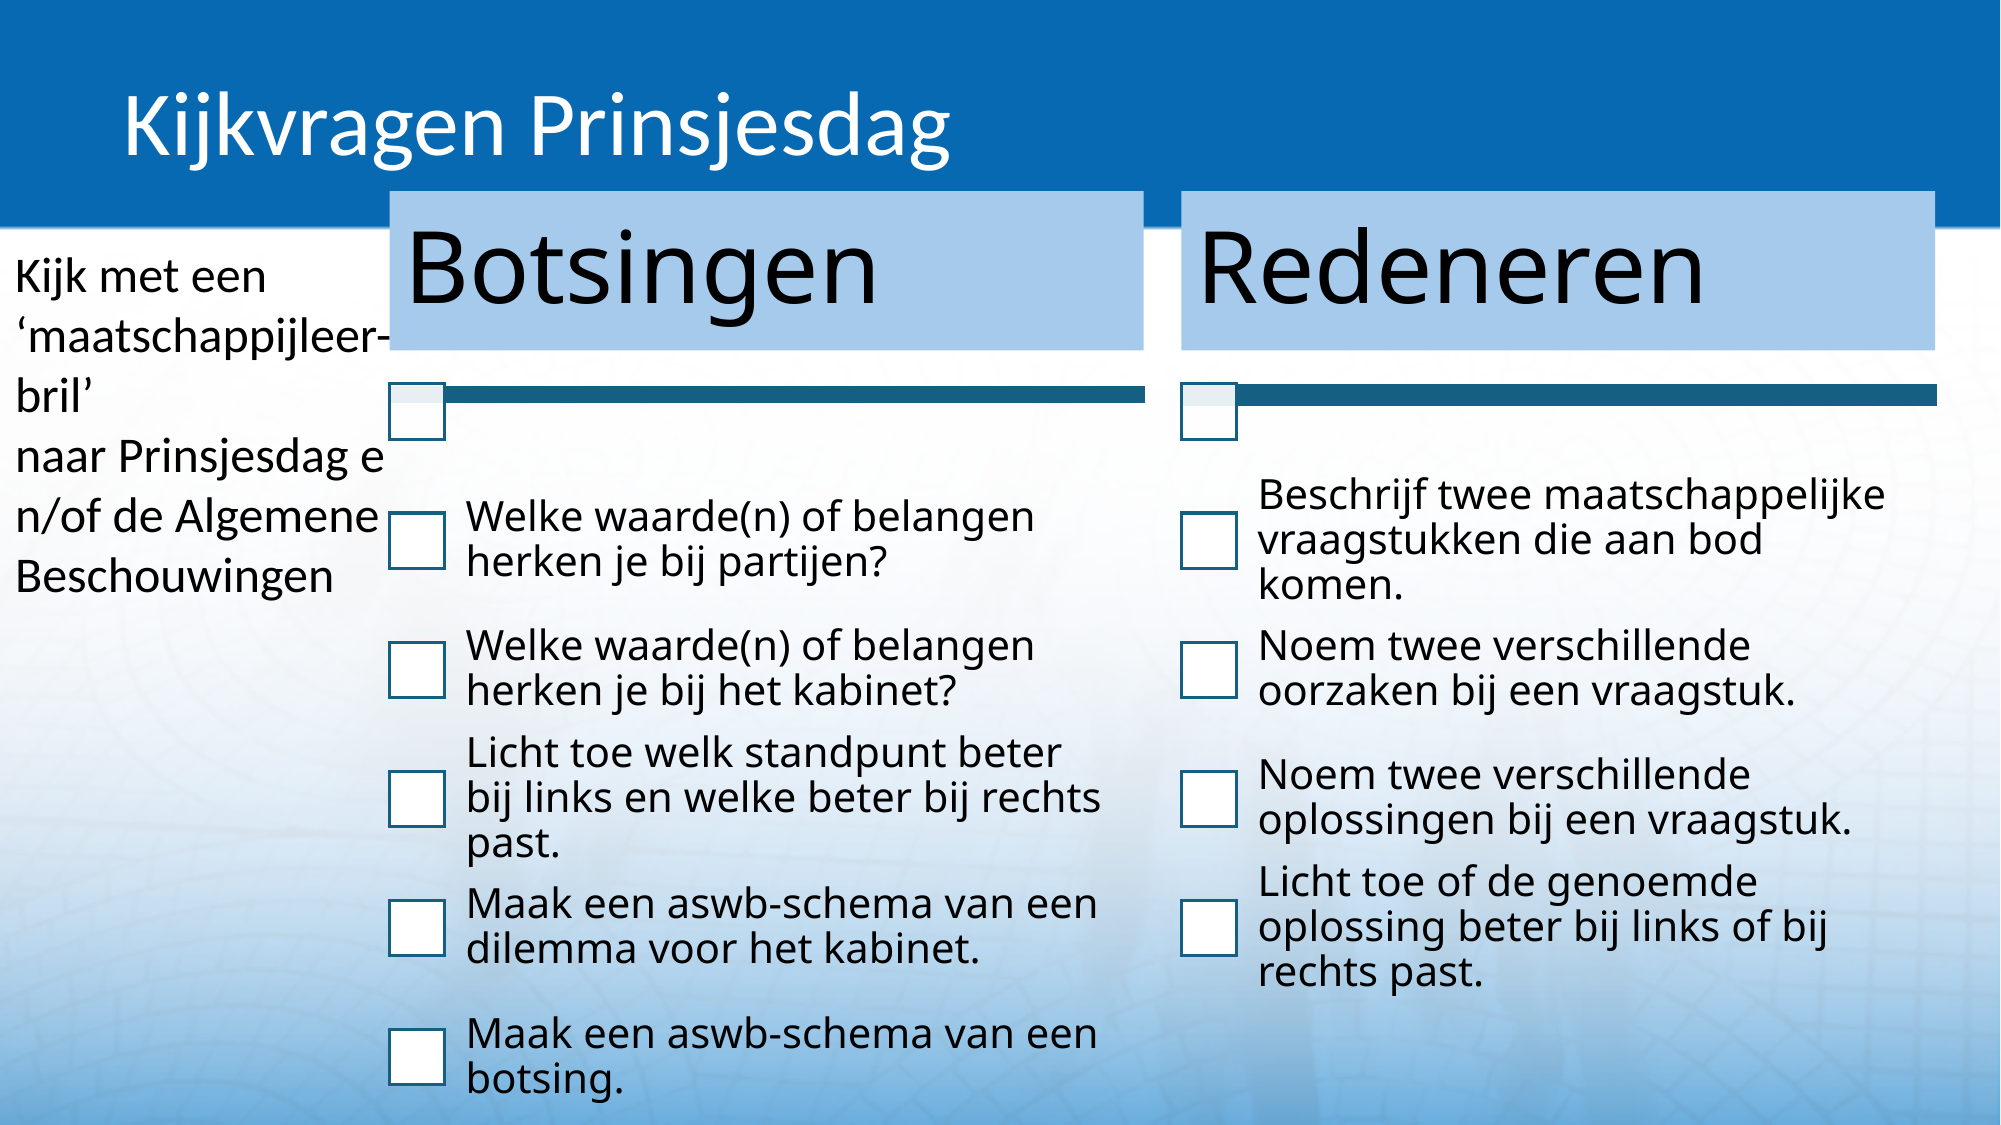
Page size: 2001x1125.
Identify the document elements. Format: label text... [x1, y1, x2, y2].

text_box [117, 190, 2000, 1124]
title Kijkvragen Prinsjesdag [108, 56, 1857, 197]
picture [0, 0, 2001, 1125]
text_box Kijk met een ‘maatschappijleer-bril’ naar Prinsjesdag en/of de Algemene Beschouwingen [0, 235, 117, 611]
